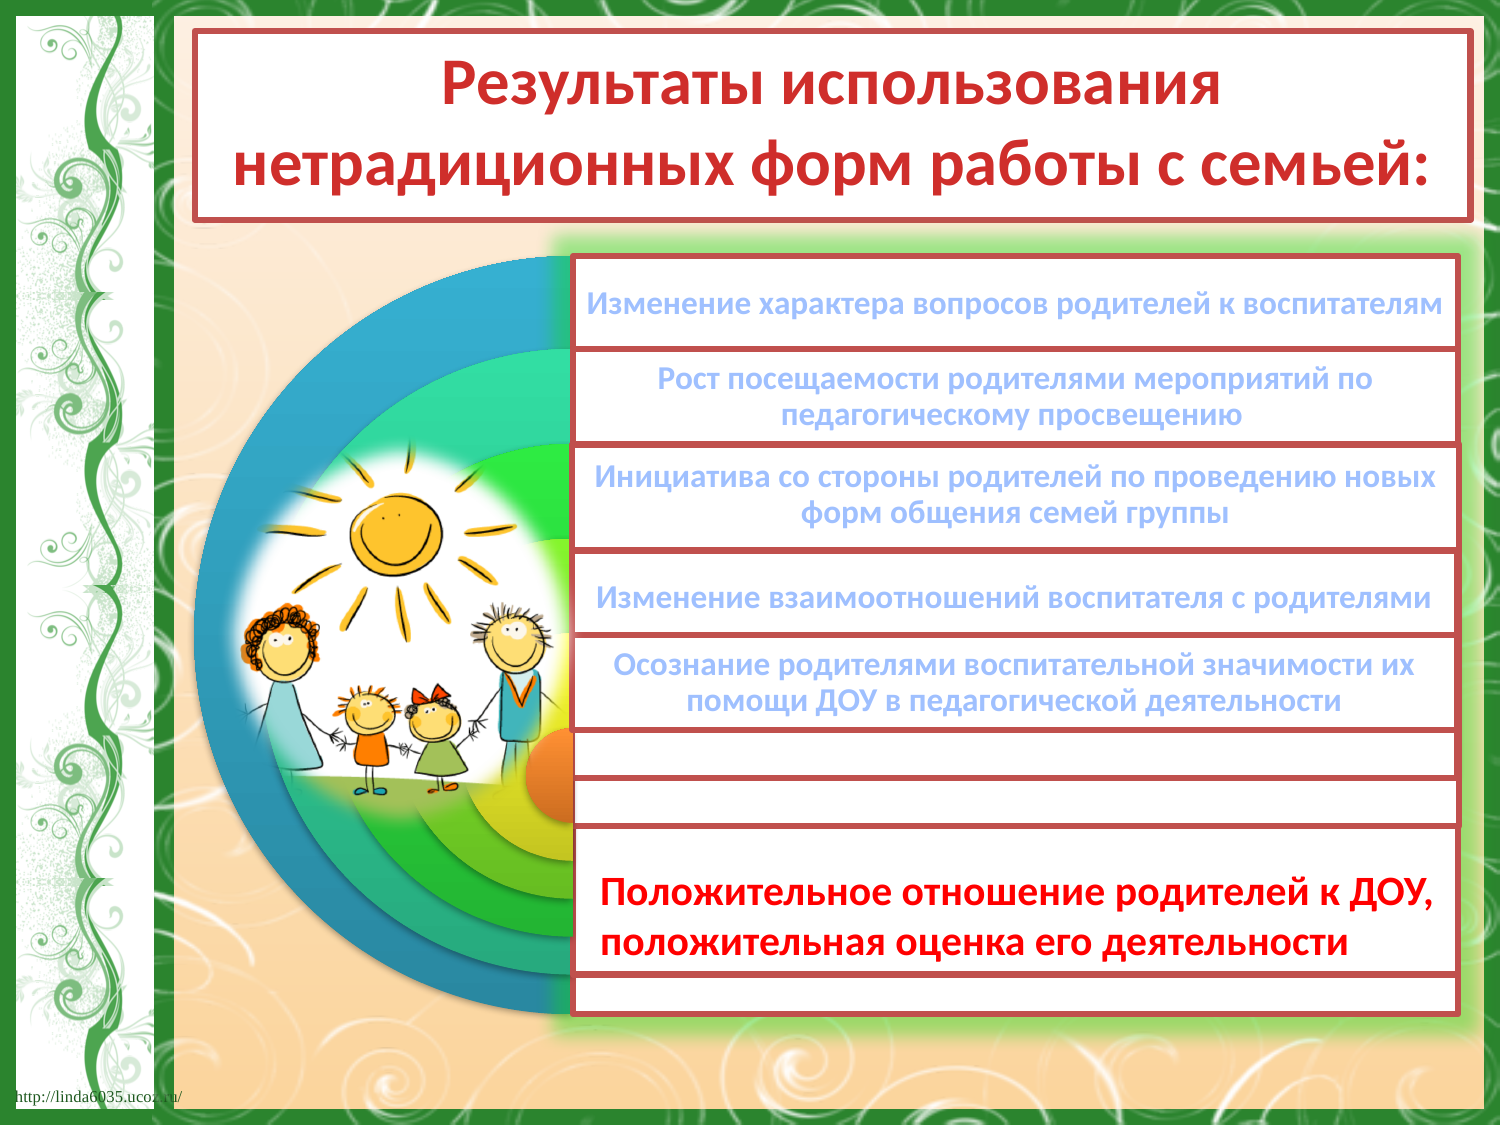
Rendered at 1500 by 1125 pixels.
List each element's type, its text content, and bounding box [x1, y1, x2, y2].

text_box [194, 172, 1459, 1095]
picture [152, 0, 1500, 1125]
title Результаты использования нетрадиционных форм работы с семьей: [193, 29, 1473, 222]
